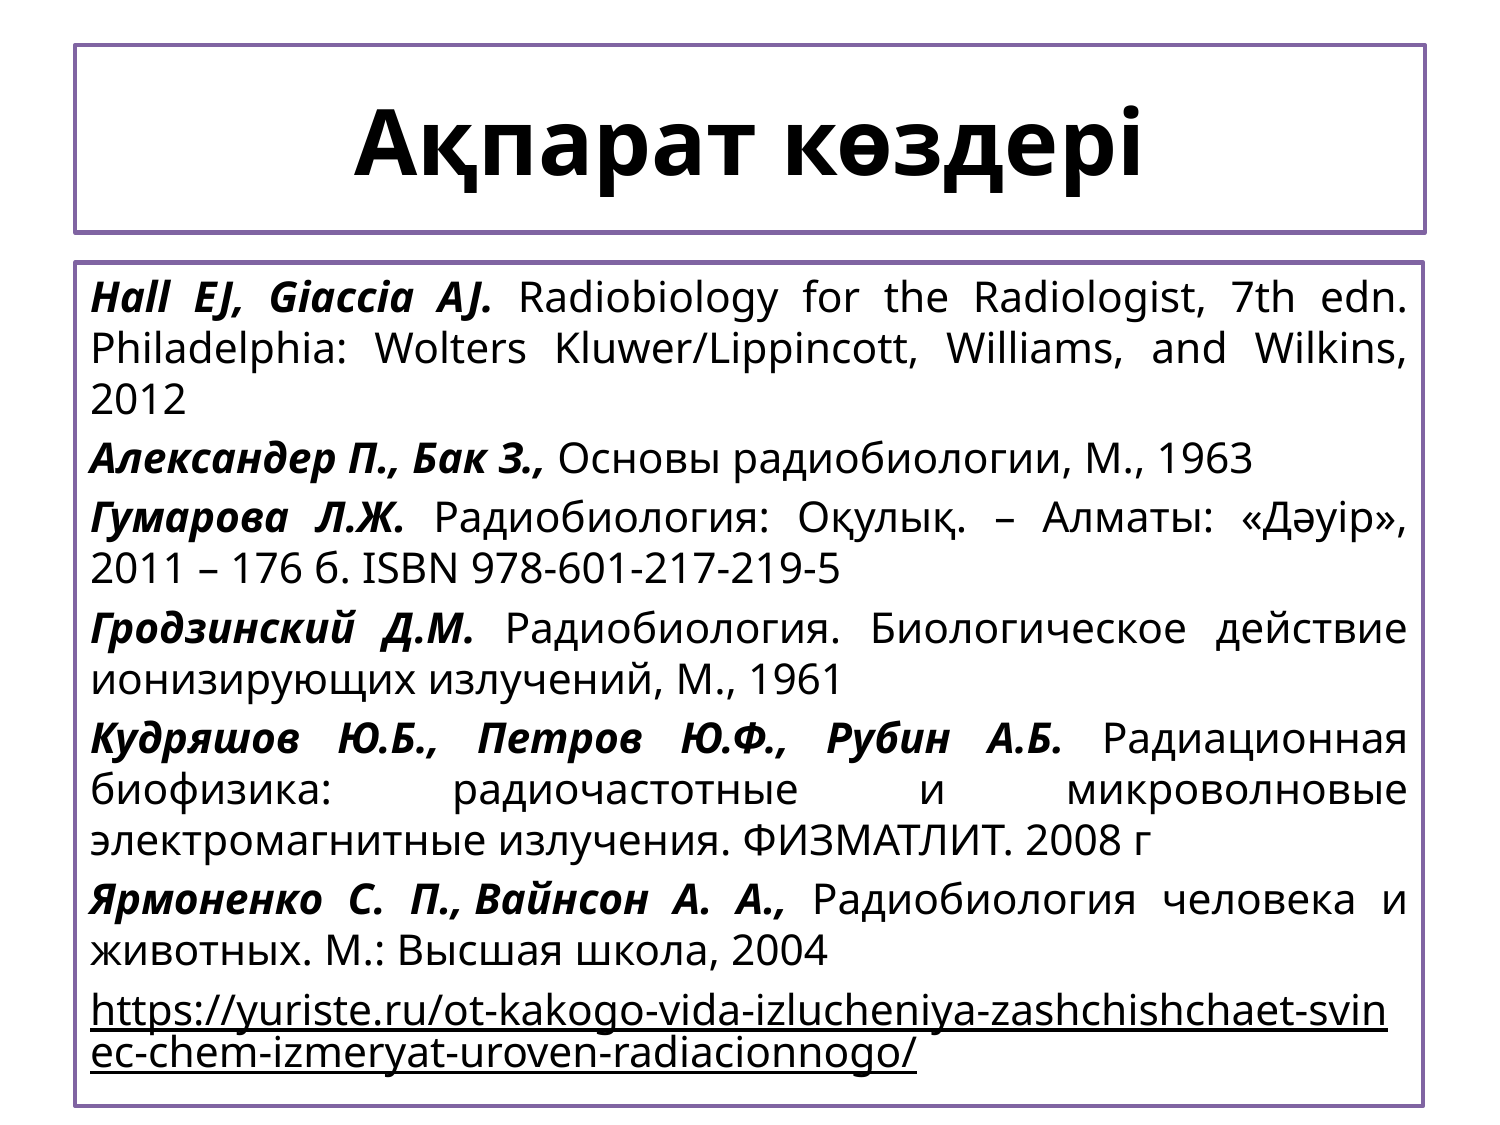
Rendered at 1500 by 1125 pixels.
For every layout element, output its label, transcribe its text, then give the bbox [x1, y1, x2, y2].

list Hall EJ, Giaccia AJ. Radiobiology for the Radiologist, 7th edn. Philadelphia: Wolters Kluwer/Lippincott, Williams, and Wilkins, 2012 Александер П., Бак З., Основы радиобиологии, М., 1963 Гумарова Л.Ж. Радиобиология: Оқулық. – Алматы: «Дәуір», 2011 – 176 б. ISBN 978-601-217-219-5 Гродзинский Д.М. Радиобиология. Биологическое действие ионизирующих излучений, М., 1961 Кудряшов Ю.Б., Петров Ю.Ф., Рубин А.Б. Радиационная биофизика: радиочастотные и микроволновые электромагнитные излучения. ФИЗМАТЛИТ. 2008 г Ярмоненко С. П., Вайнсон А. А., Радиобиология человека и животных. М.: Высшая школа, 2004 https://yuriste.ru/ot-kakogo-vida-izlucheniya-zashchishchaet-svinec-chem-izmeryat-uroven-radiacionnogo/ [73, 260, 1425, 1108]
title Ақпарат көздері [73, 43, 1427, 235]
